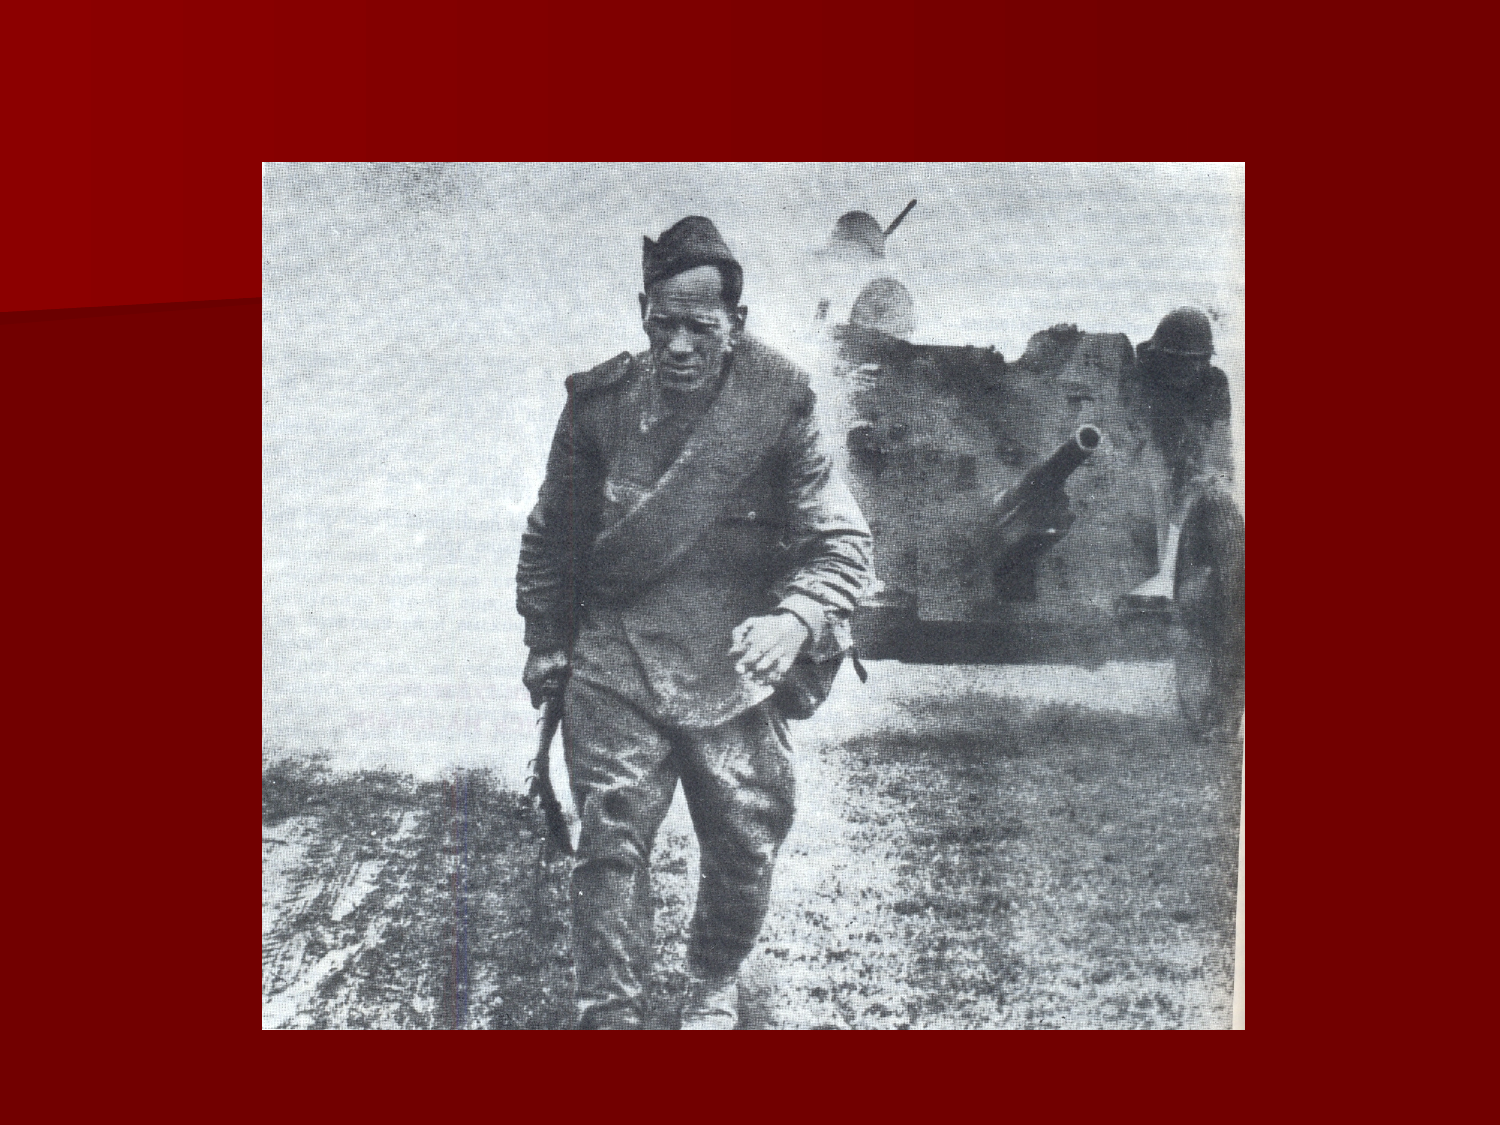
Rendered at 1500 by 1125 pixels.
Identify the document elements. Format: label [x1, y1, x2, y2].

picture [262, 162, 1245, 1030]
